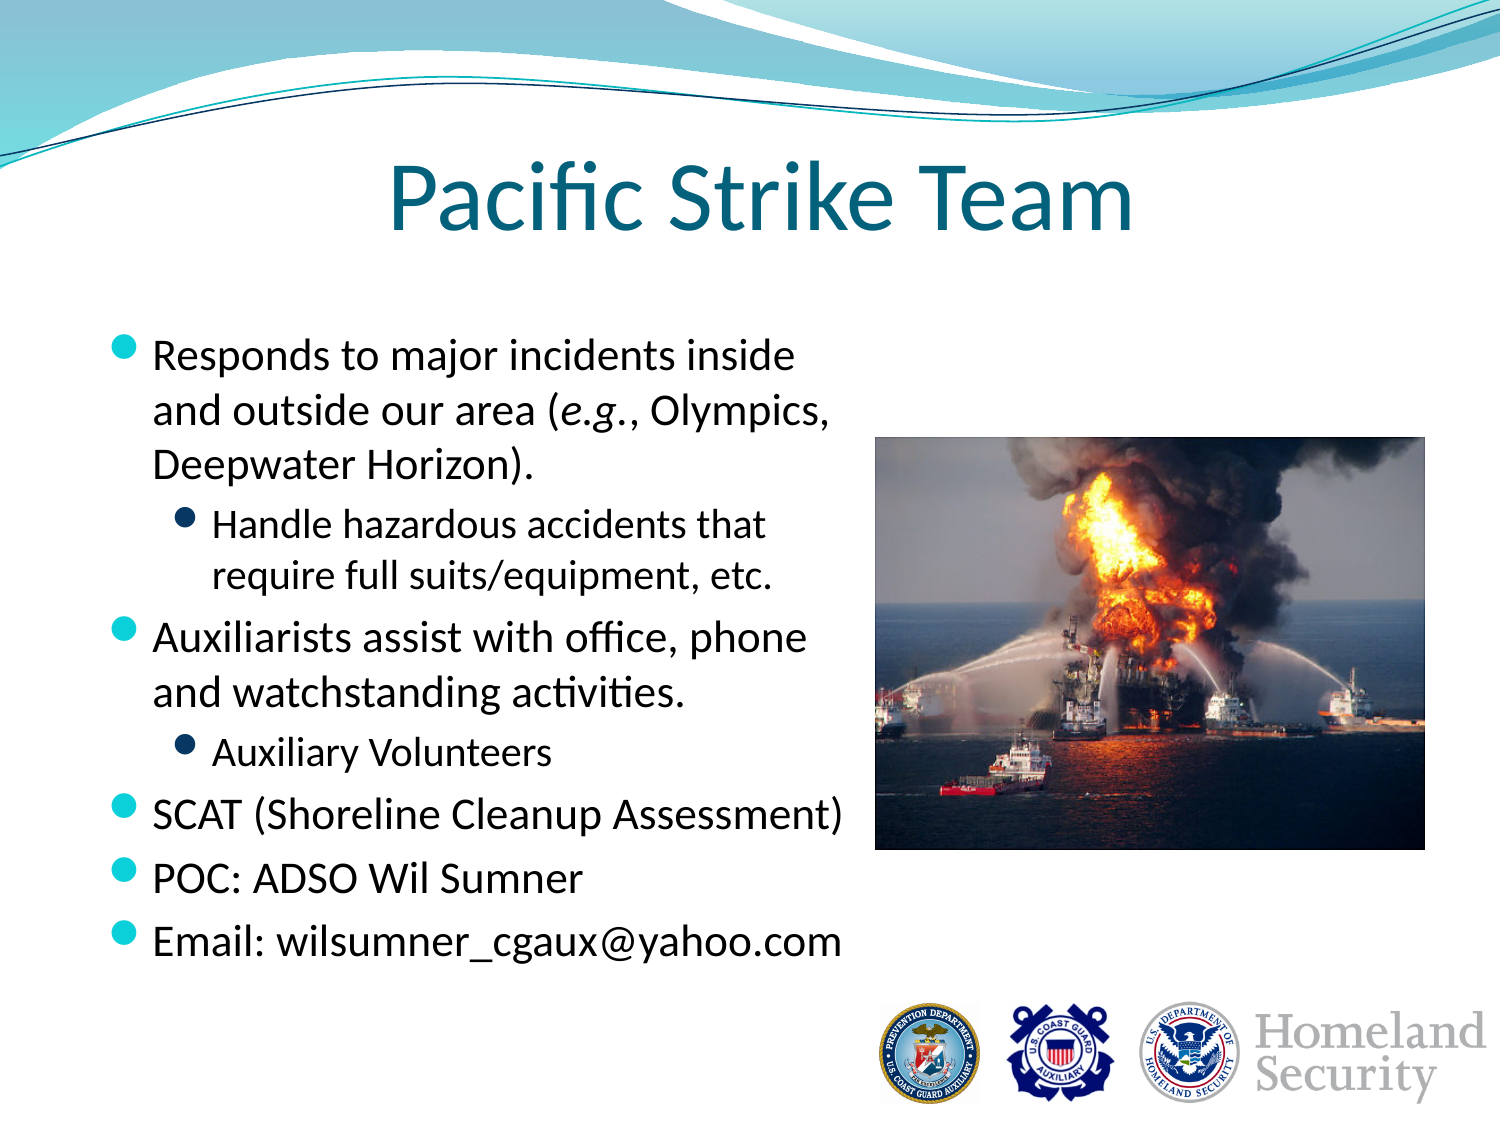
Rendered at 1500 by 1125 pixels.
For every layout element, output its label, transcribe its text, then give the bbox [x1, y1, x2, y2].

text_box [879, 999, 1488, 1104]
list Responds to major incidents inside and outside our area (e.g., Olympics, Deepwater Horizon). Handle hazardous accidents that require full suits/equipment, etc. Auxiliarists assist with office, phone and watchstanding activities. Auxiliary Volunteers SCAT (Shoreline Cleanup Assessment) POC: ADSO Wil Sumner Email: wilsumner_cgaux@yahoo.com [50, 317, 875, 1050]
picture [874, 437, 1425, 851]
title Pacific Strike Team [99, 115, 1425, 250]
